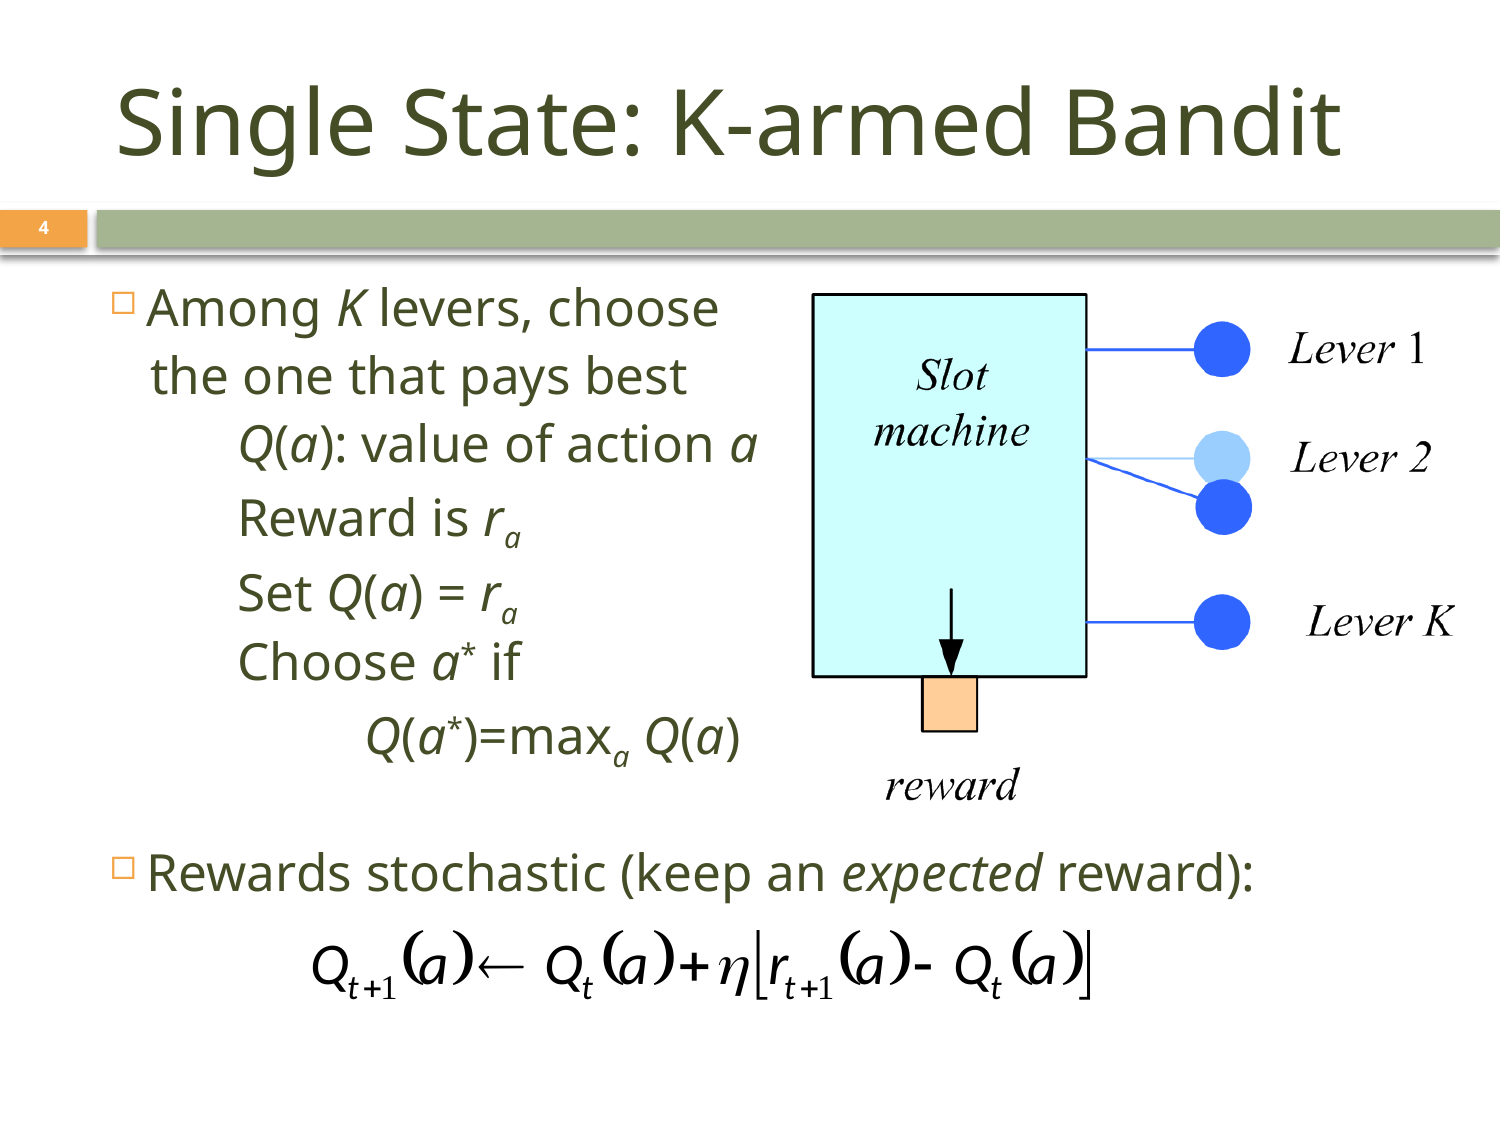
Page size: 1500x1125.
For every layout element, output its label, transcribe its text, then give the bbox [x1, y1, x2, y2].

list Among K levers, choose the one that pays best Q(a): value of action a Reward is ra Set Q(a) = ra Choose a* if Q(a*)=maxa Q(a) Rewards stochastic (keep an expected reward): [94, 275, 1445, 913]
picture [811, 293, 1455, 814]
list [303, 930, 1104, 1015]
title Single State: K-armed Bandit [100, 37, 1438, 200]
slide_number 4 [0, 208, 88, 249]
